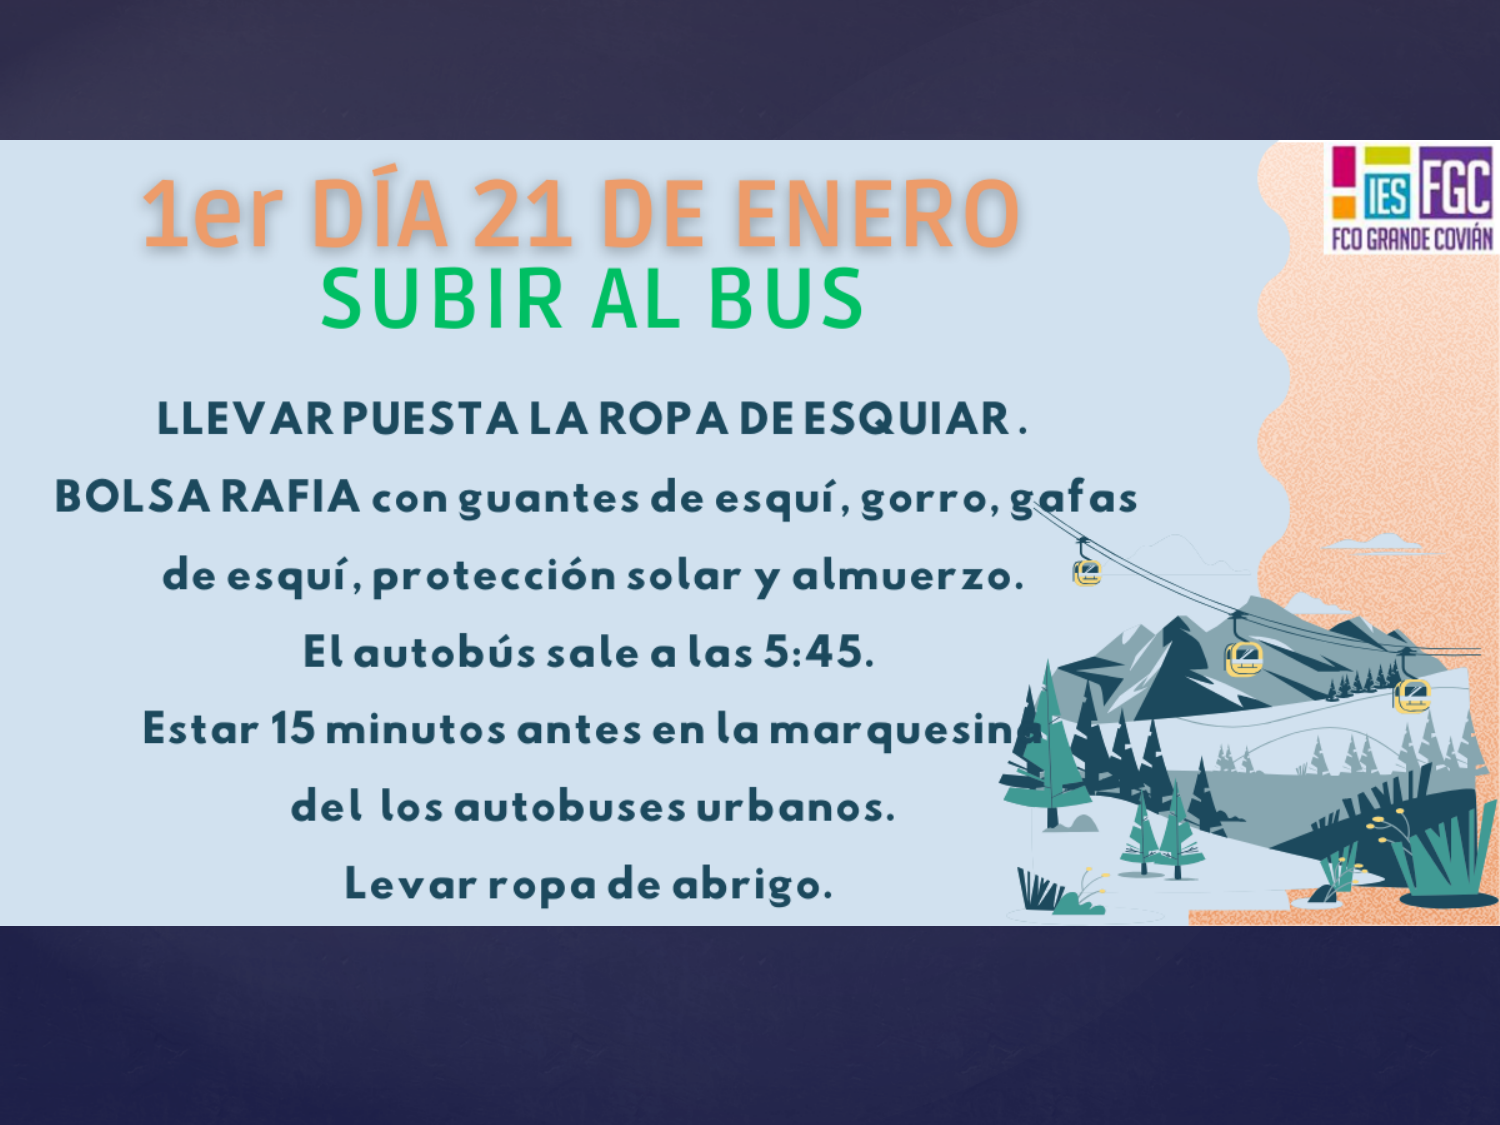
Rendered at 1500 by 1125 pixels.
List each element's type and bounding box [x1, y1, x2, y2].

picture [0, 140, 1500, 927]
